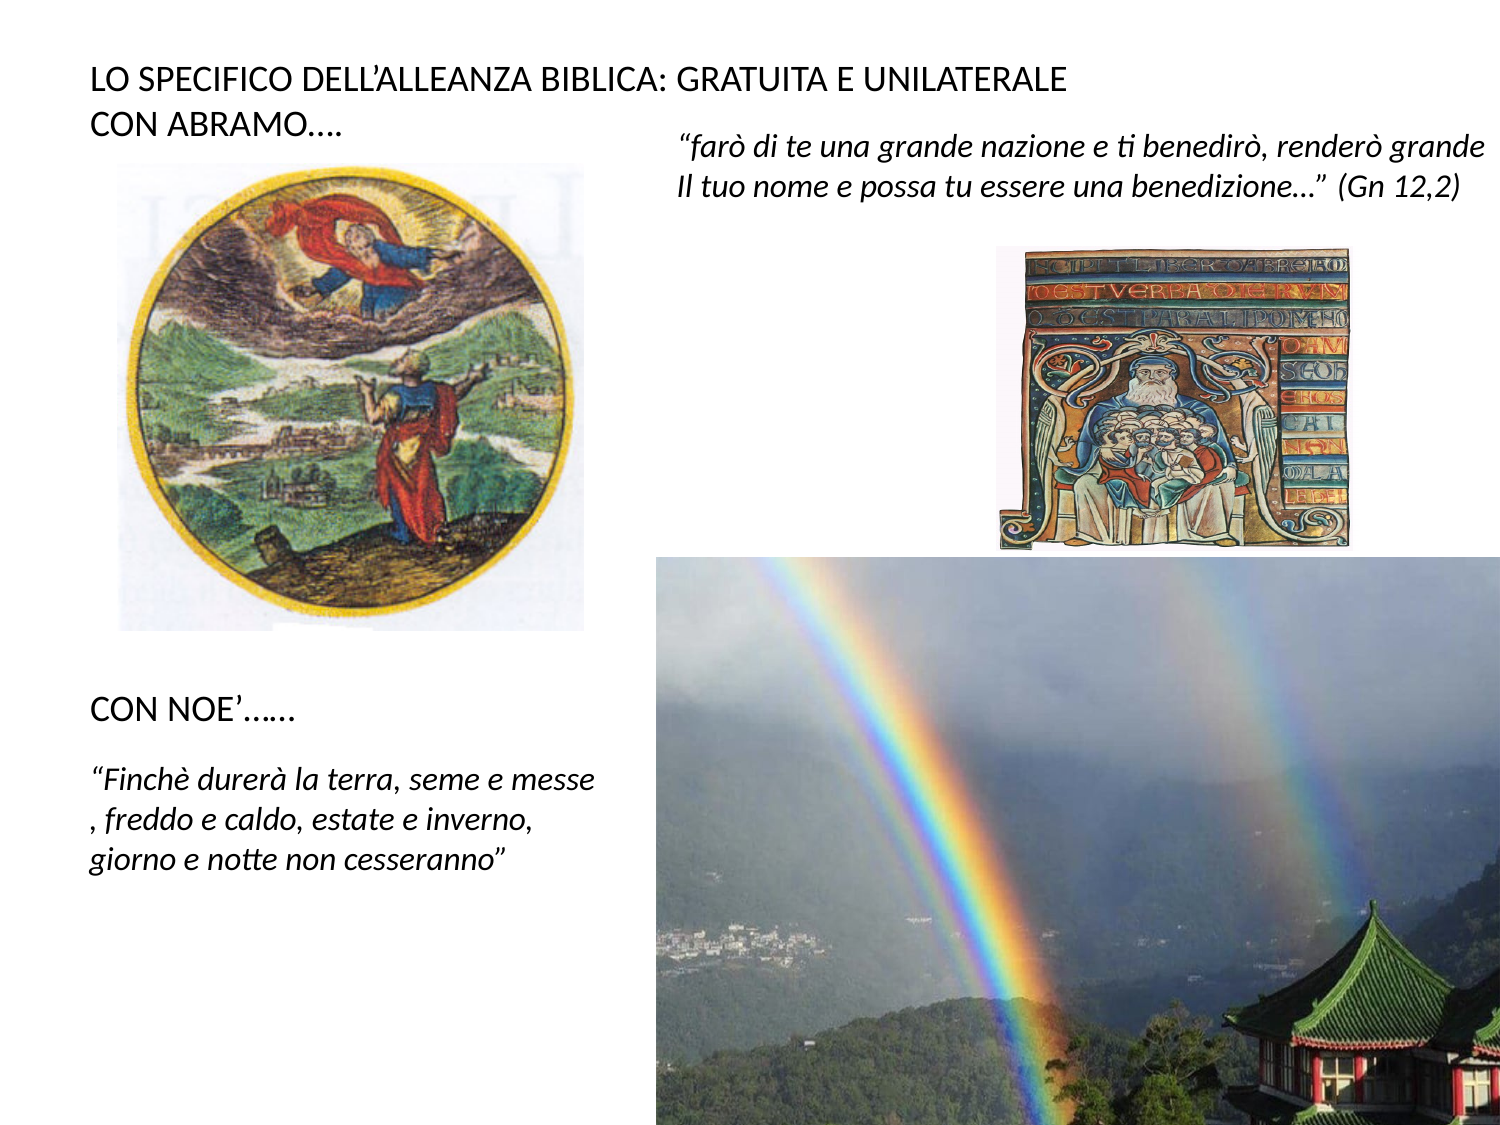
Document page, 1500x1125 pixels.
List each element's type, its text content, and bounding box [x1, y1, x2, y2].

text_box “Finchè durerà la terra, seme e messe , freddo e caldo, estate e inverno, giorno e notte non cesseranno” [74, 749, 628, 885]
picture [655, 557, 1500, 1125]
text_box “farò di te una grande nazione e ti benedirò, renderò grande Il tuo nome e possa tu essere una benedizione…” (Gn 12,2) [661, 117, 1500, 212]
picture [116, 163, 585, 631]
picture [995, 245, 1360, 551]
text_box LO SPECIFICO DELL’ALLEANZA BIBLICA: GRATUITA E UNILATERALE CON ABRAMO…. CON NOE’…… [75, 46, 1083, 737]
